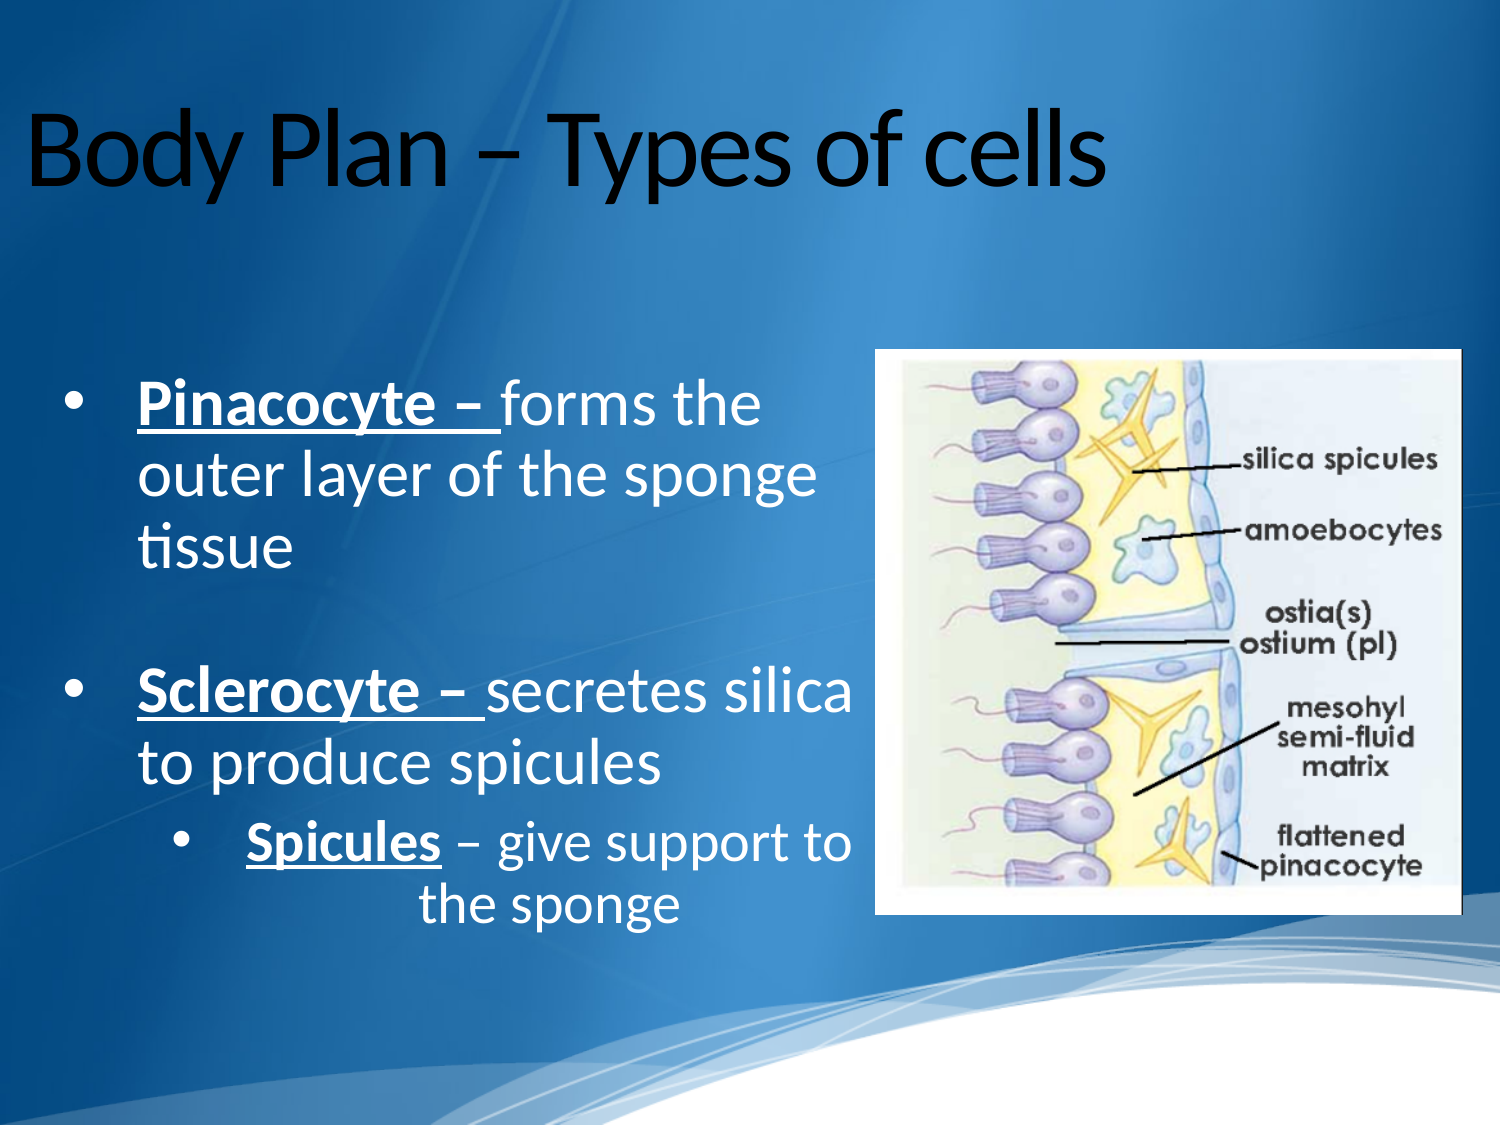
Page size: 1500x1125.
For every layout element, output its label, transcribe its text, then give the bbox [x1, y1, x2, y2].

picture [0, 0, 1500, 1125]
title Body Plan – Types of cells [24, 24, 1181, 275]
subtitle Pinacocyte – forms the outer layer of the sponge tissue Sclerocyte – secretes silica to produce spicules Spicules – give support to the sponge [62, 287, 888, 1050]
